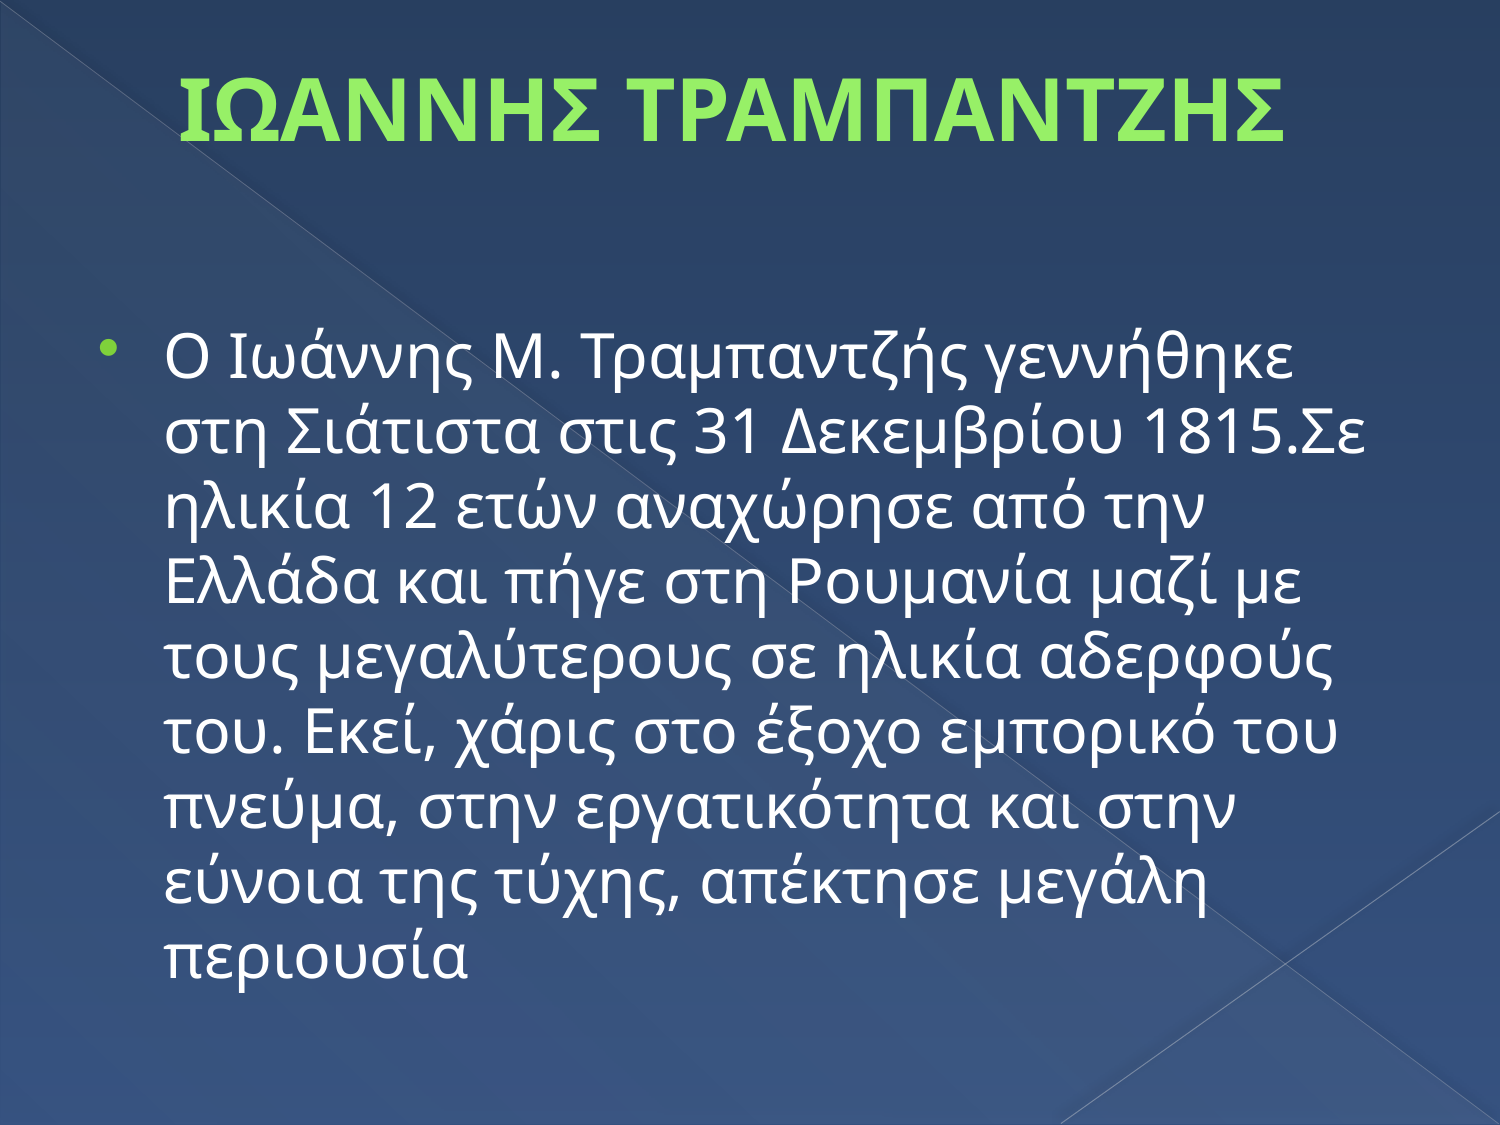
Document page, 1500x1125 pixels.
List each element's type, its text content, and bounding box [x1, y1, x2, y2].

title ΙΩΑΝΝΗΣ ΤΡΑΜΠΑΝΤΖΗΣ [75, 43, 1425, 274]
list Ο Ιωάννης Μ. Τραμπαντζής γεννήθηκε στη Σιάτιστα στις 31 Δεκεμβρίου 1815.Σε ηλικία 12 ετών αναχώρησε από την Ελλάδα και πήγε στη Ρουμανία μαζί με τους μεγαλύτερους σε ηλικία αδερφούς του. Εκεί, χάρις στο έξοχο εμπορικό του πνεύμα, στην εργατικότητα και στην εύνοια της τύχης, απέκτησε μεγάλη περιουσία [75, 308, 1425, 1059]
